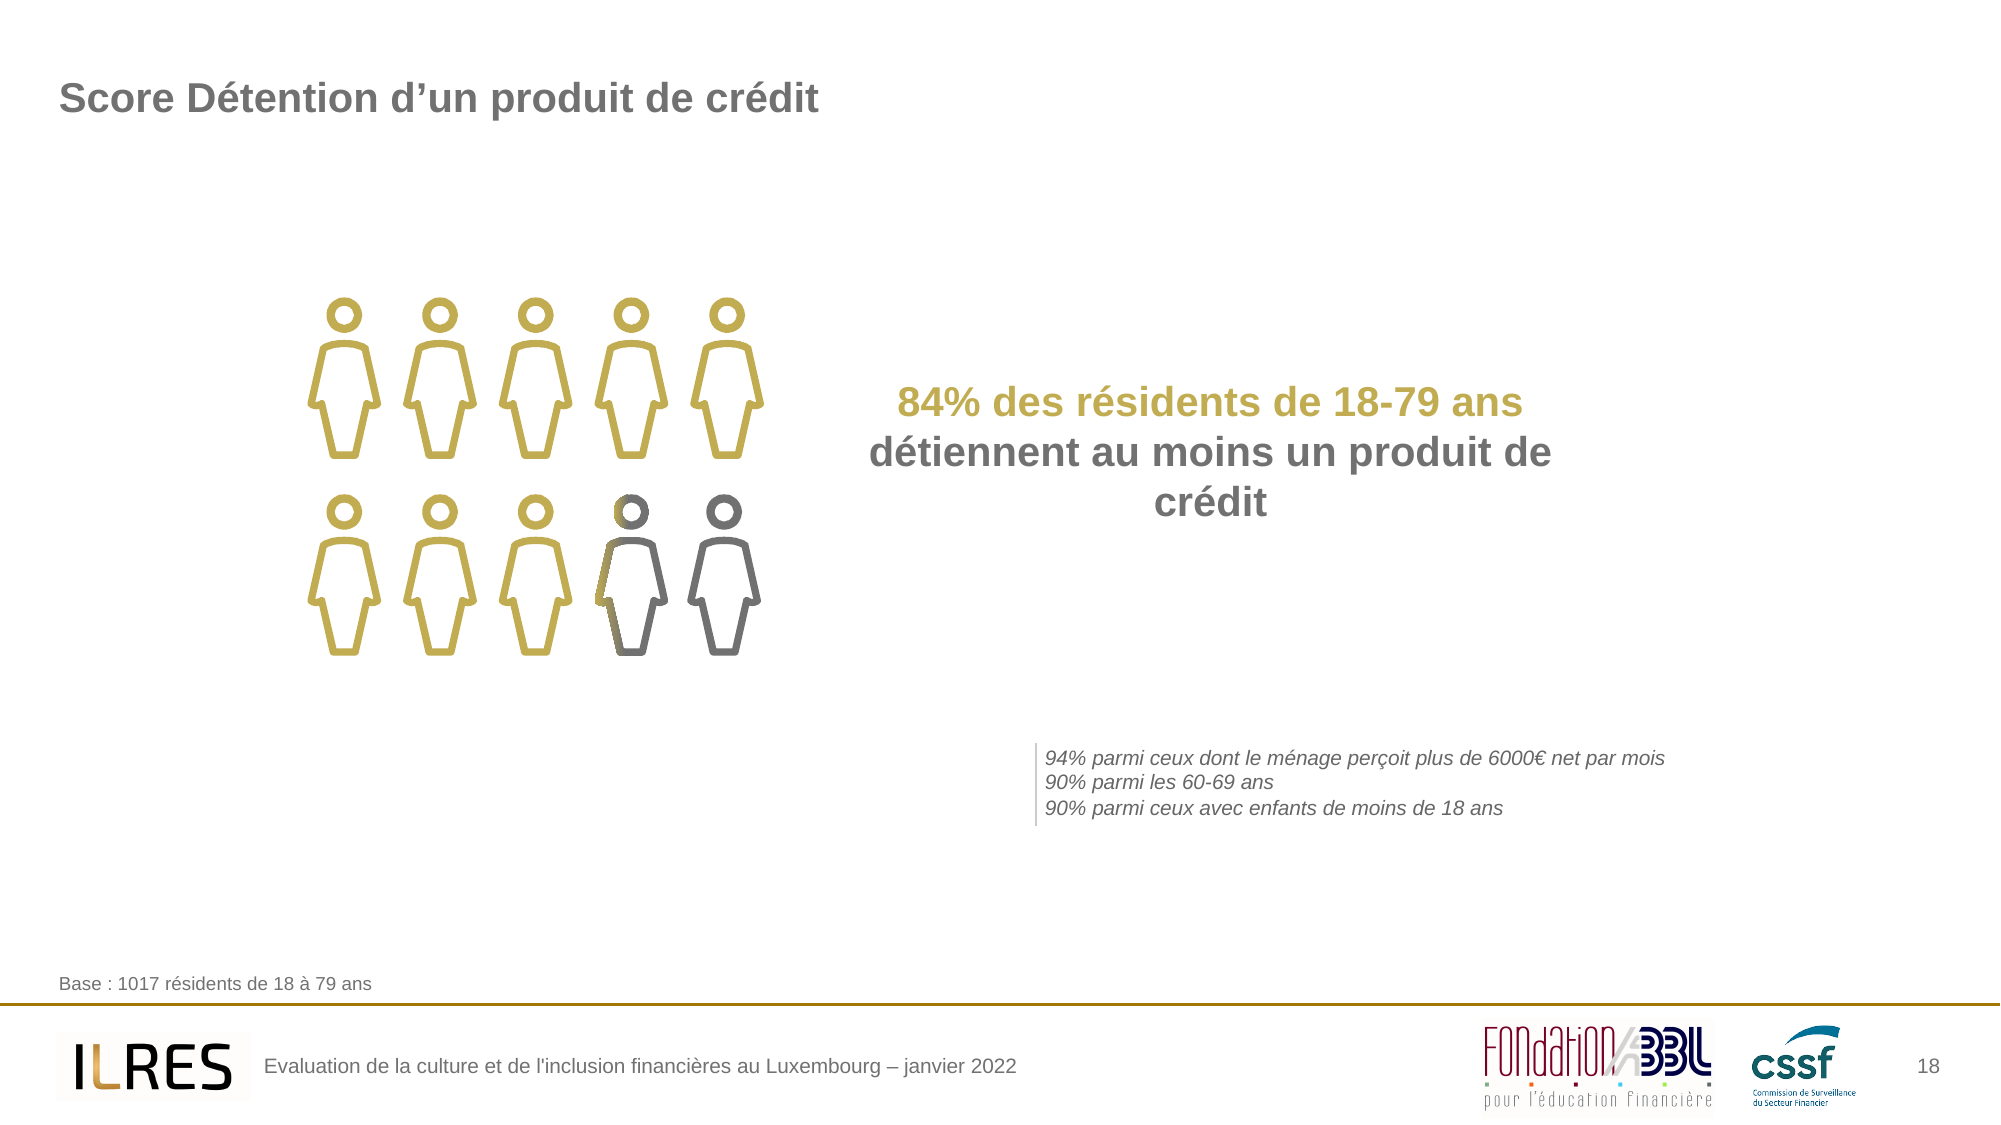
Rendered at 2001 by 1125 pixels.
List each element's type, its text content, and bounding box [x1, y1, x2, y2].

picture [1747, 1019, 1857, 1107]
title Score Détention d’un produit de crédit [59, 70, 1941, 137]
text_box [403, 297, 477, 459]
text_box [687, 494, 761, 656]
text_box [307, 494, 381, 656]
picture [56, 1032, 251, 1101]
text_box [498, 494, 573, 656]
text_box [403, 494, 477, 656]
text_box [307, 297, 381, 459]
text_box 94% parmi ceux dont le ménage perçoit plus de 6000€ net par mois 90% parmi les 60-69 ans 90% parmi ceux avec enfants de moins de 18 ans [1039, 738, 1698, 826]
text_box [498, 297, 573, 459]
picture [1481, 1018, 1715, 1119]
slide_number 18 [1780, 1048, 1941, 1082]
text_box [594, 297, 669, 459]
text_box Base : 1017 résidents de 18 à 79 ans [58, 971, 1940, 995]
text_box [690, 297, 764, 459]
text_box 84% des résidents de 18-79 ans détiennent au moins un produit de crédit [865, 375, 1556, 526]
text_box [594, 494, 669, 656]
